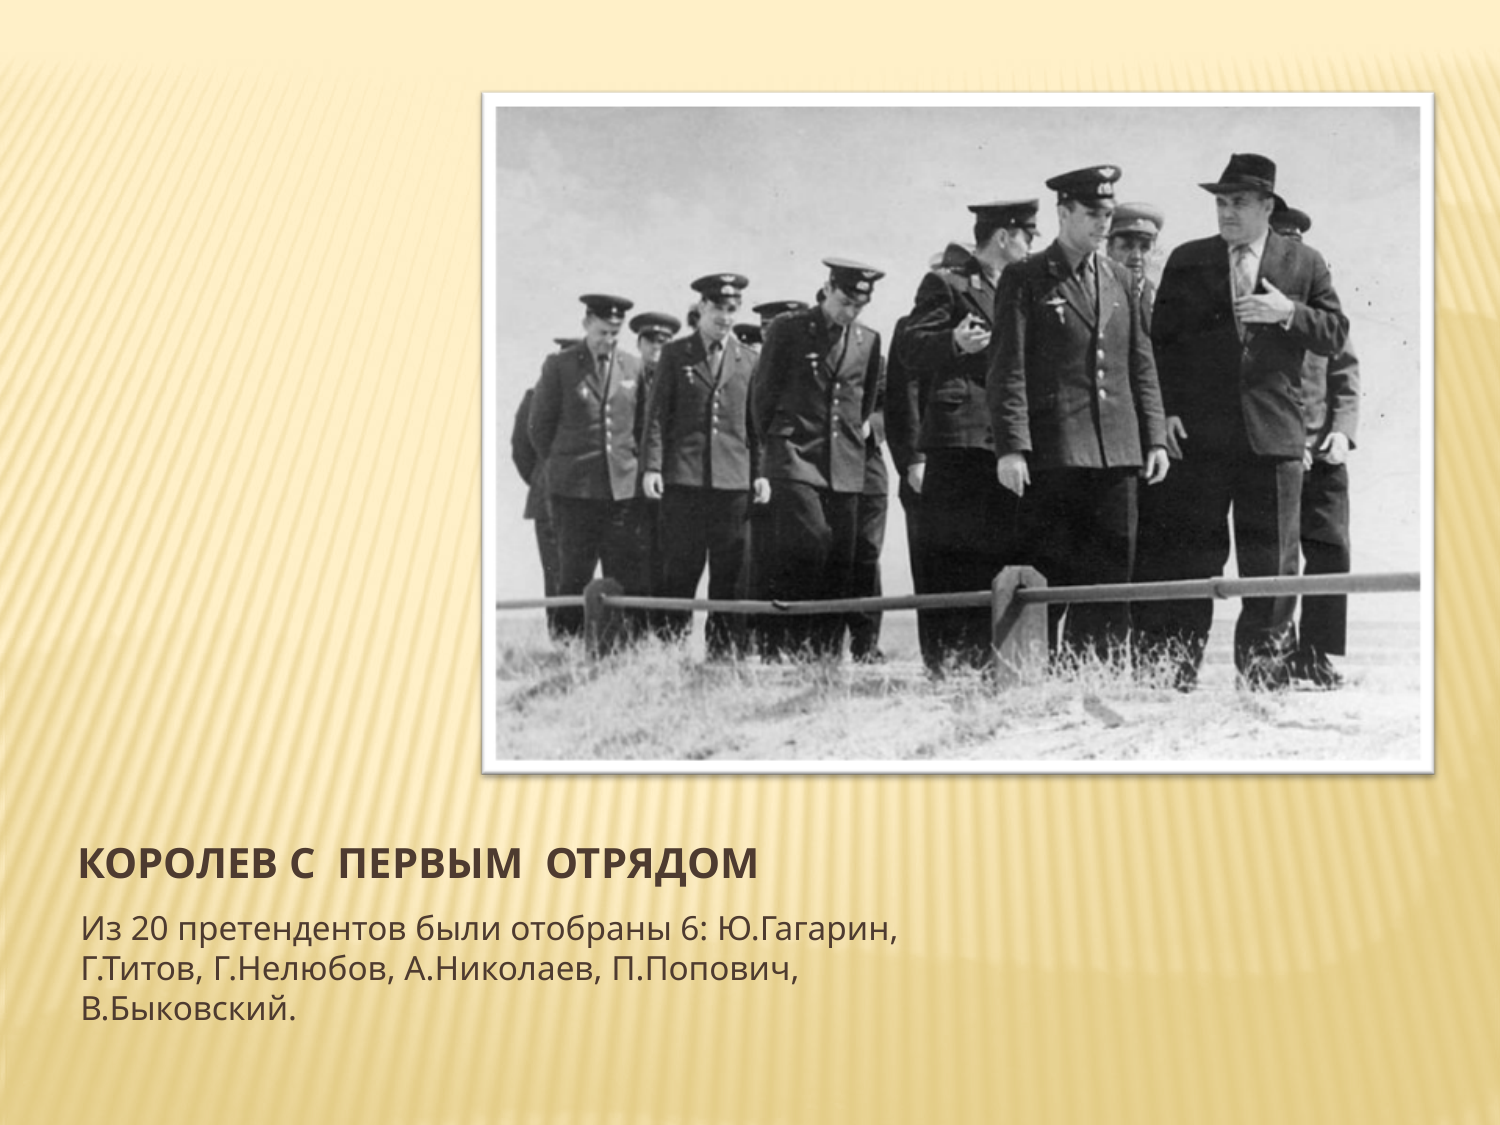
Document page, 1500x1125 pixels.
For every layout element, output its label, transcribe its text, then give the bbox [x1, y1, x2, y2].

title Королев с первым отрядом [62, 819, 1025, 905]
list Из 20 претендентов были отобраны 6: Ю.Гагарин, Г.Титов, Г.Нелюбов, А.Николаев, П.Попович, В.Быковский. [62, 907, 1026, 1083]
picture [470, 85, 1448, 790]
